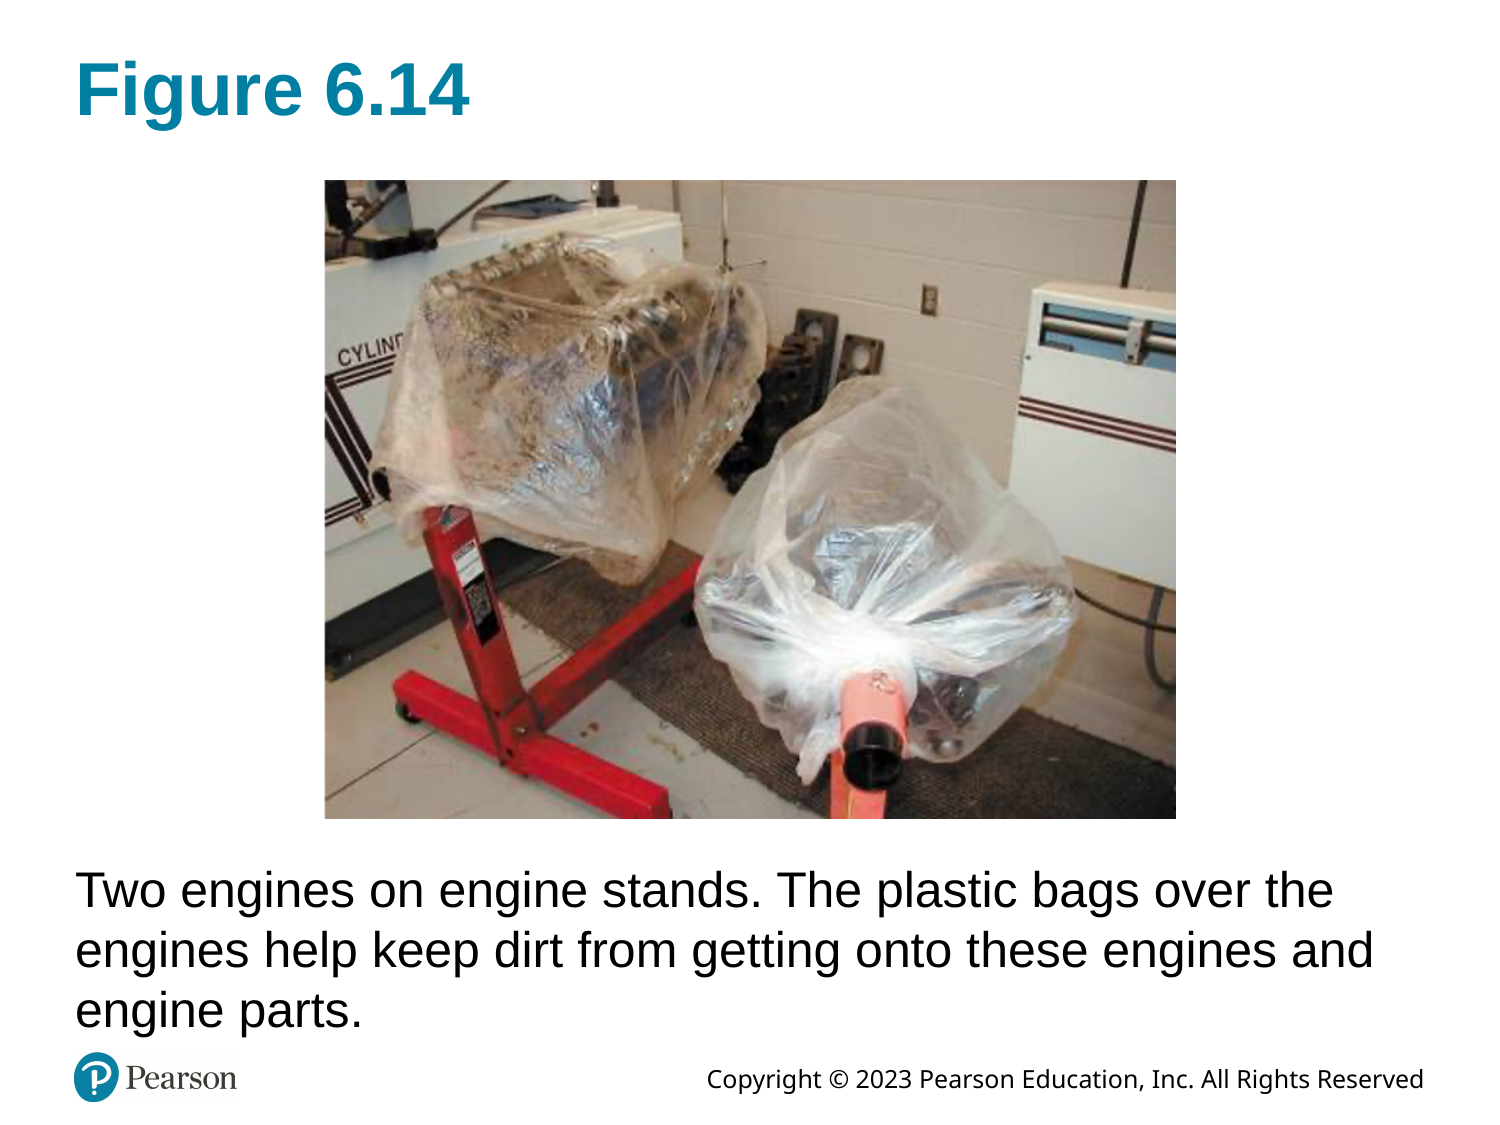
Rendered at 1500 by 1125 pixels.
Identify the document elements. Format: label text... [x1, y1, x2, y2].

picture [324, 180, 1176, 819]
list Two engines on engine stands. The plastic bags over the engines help keep dirt from getting onto these engines and engine parts. [75, 625, 1425, 1125]
title Figure 6.14 [75, 0, 1425, 183]
